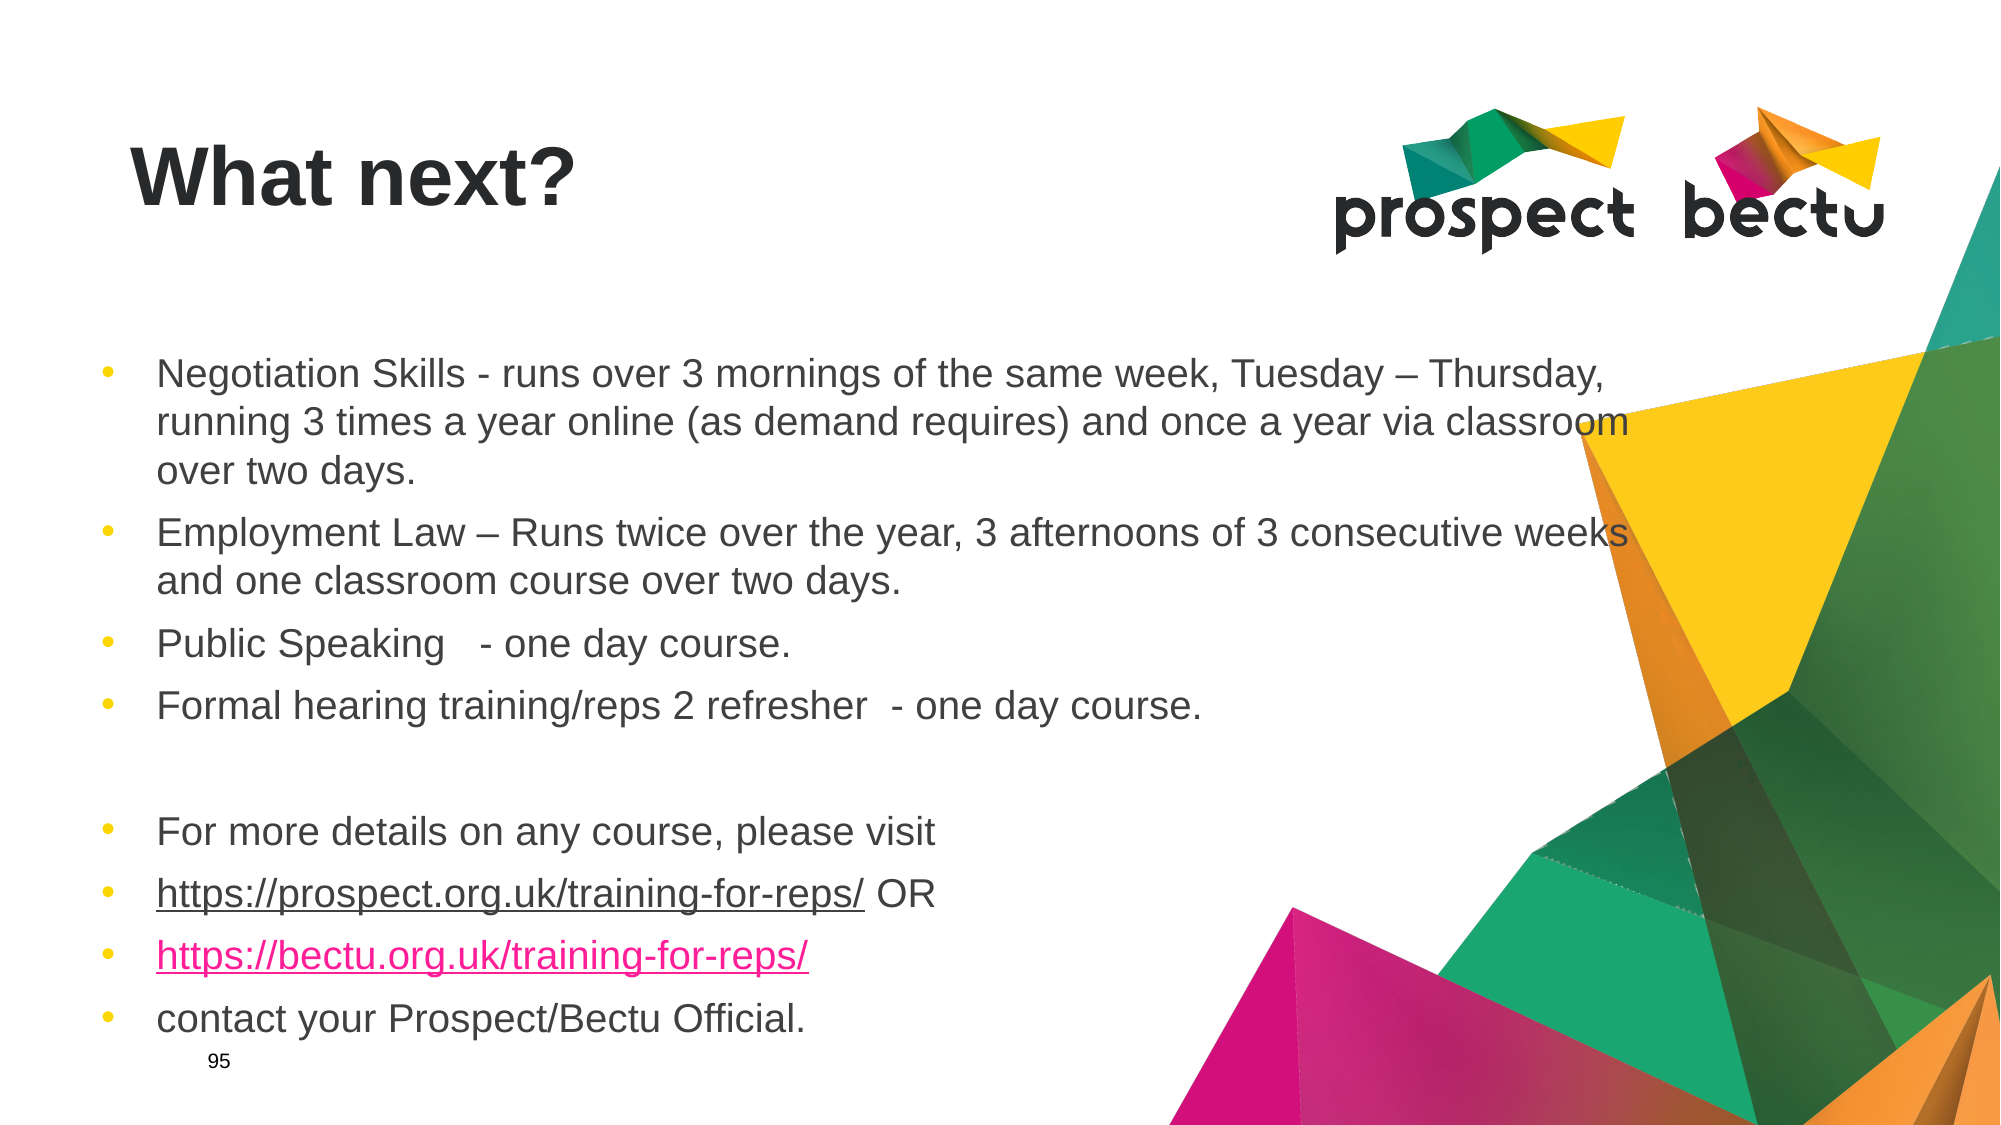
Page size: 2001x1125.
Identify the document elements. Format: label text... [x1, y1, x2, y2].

title What next? [130, 83, 1404, 223]
picture [1169, 0, 2000, 1125]
list Negotiation Skills - runs over 3 mornings of the same week, Tuesday – Thursday, running 3 times a year online (as demand requires) and once a year via classroom over two days. Employment Law – Runs twice over the year, 3 afternoons of 3 consecutive weeks and one classroom course over two days. Public Speaking - one day course. Formal hearing training/reps 2 refresher - one day course. For more details on any course, please visit https://prospect.org.uk/training-for-reps/ OR https://bectu.org.uk/training-for-reps/ contact your Prospect/Bectu Official. [100, 285, 1661, 1042]
